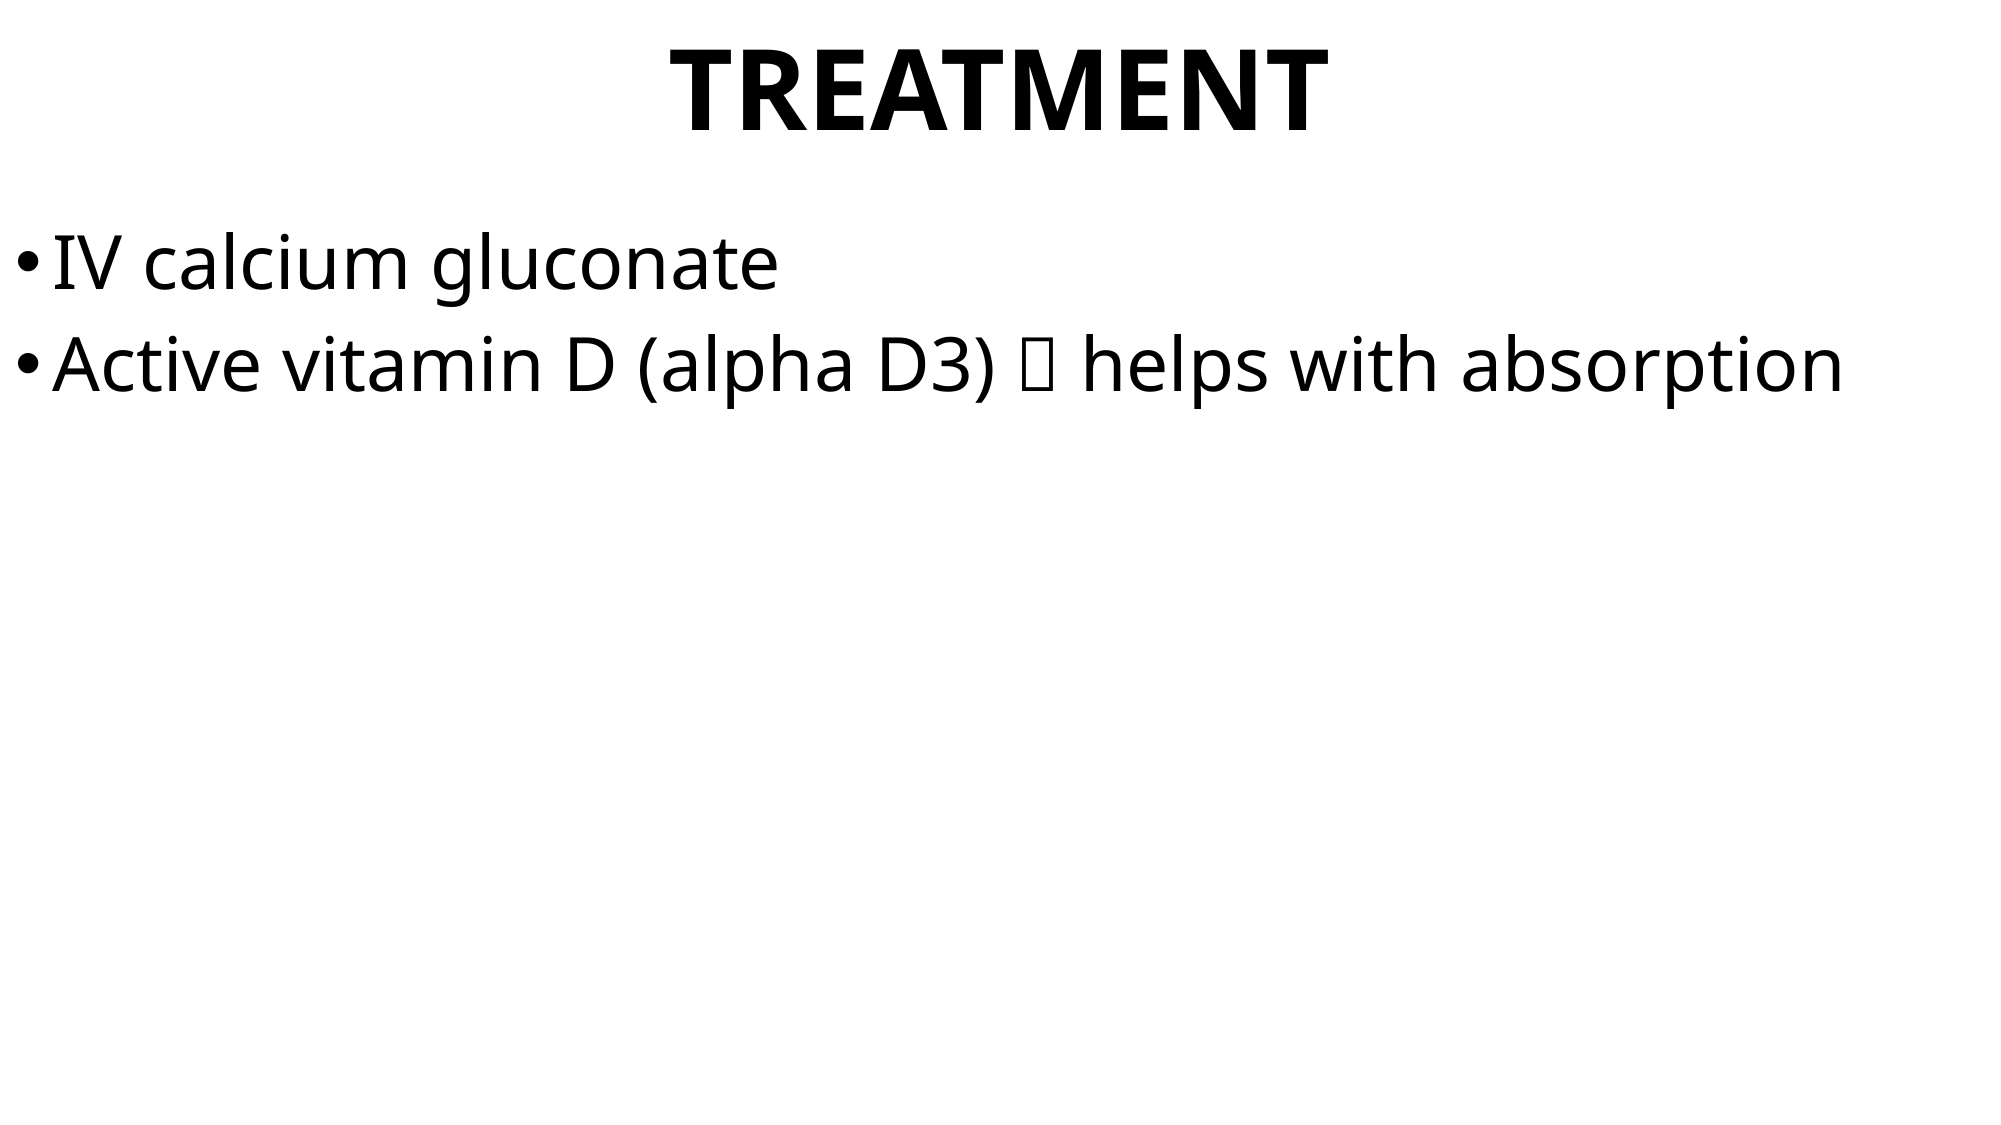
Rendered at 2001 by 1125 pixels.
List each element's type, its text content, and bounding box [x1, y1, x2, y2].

list IV calcium gluconate Active vitamin D (alpha D3)  helps with absorption [0, 216, 2000, 1125]
title TREATMENT [0, 0, 2000, 189]
